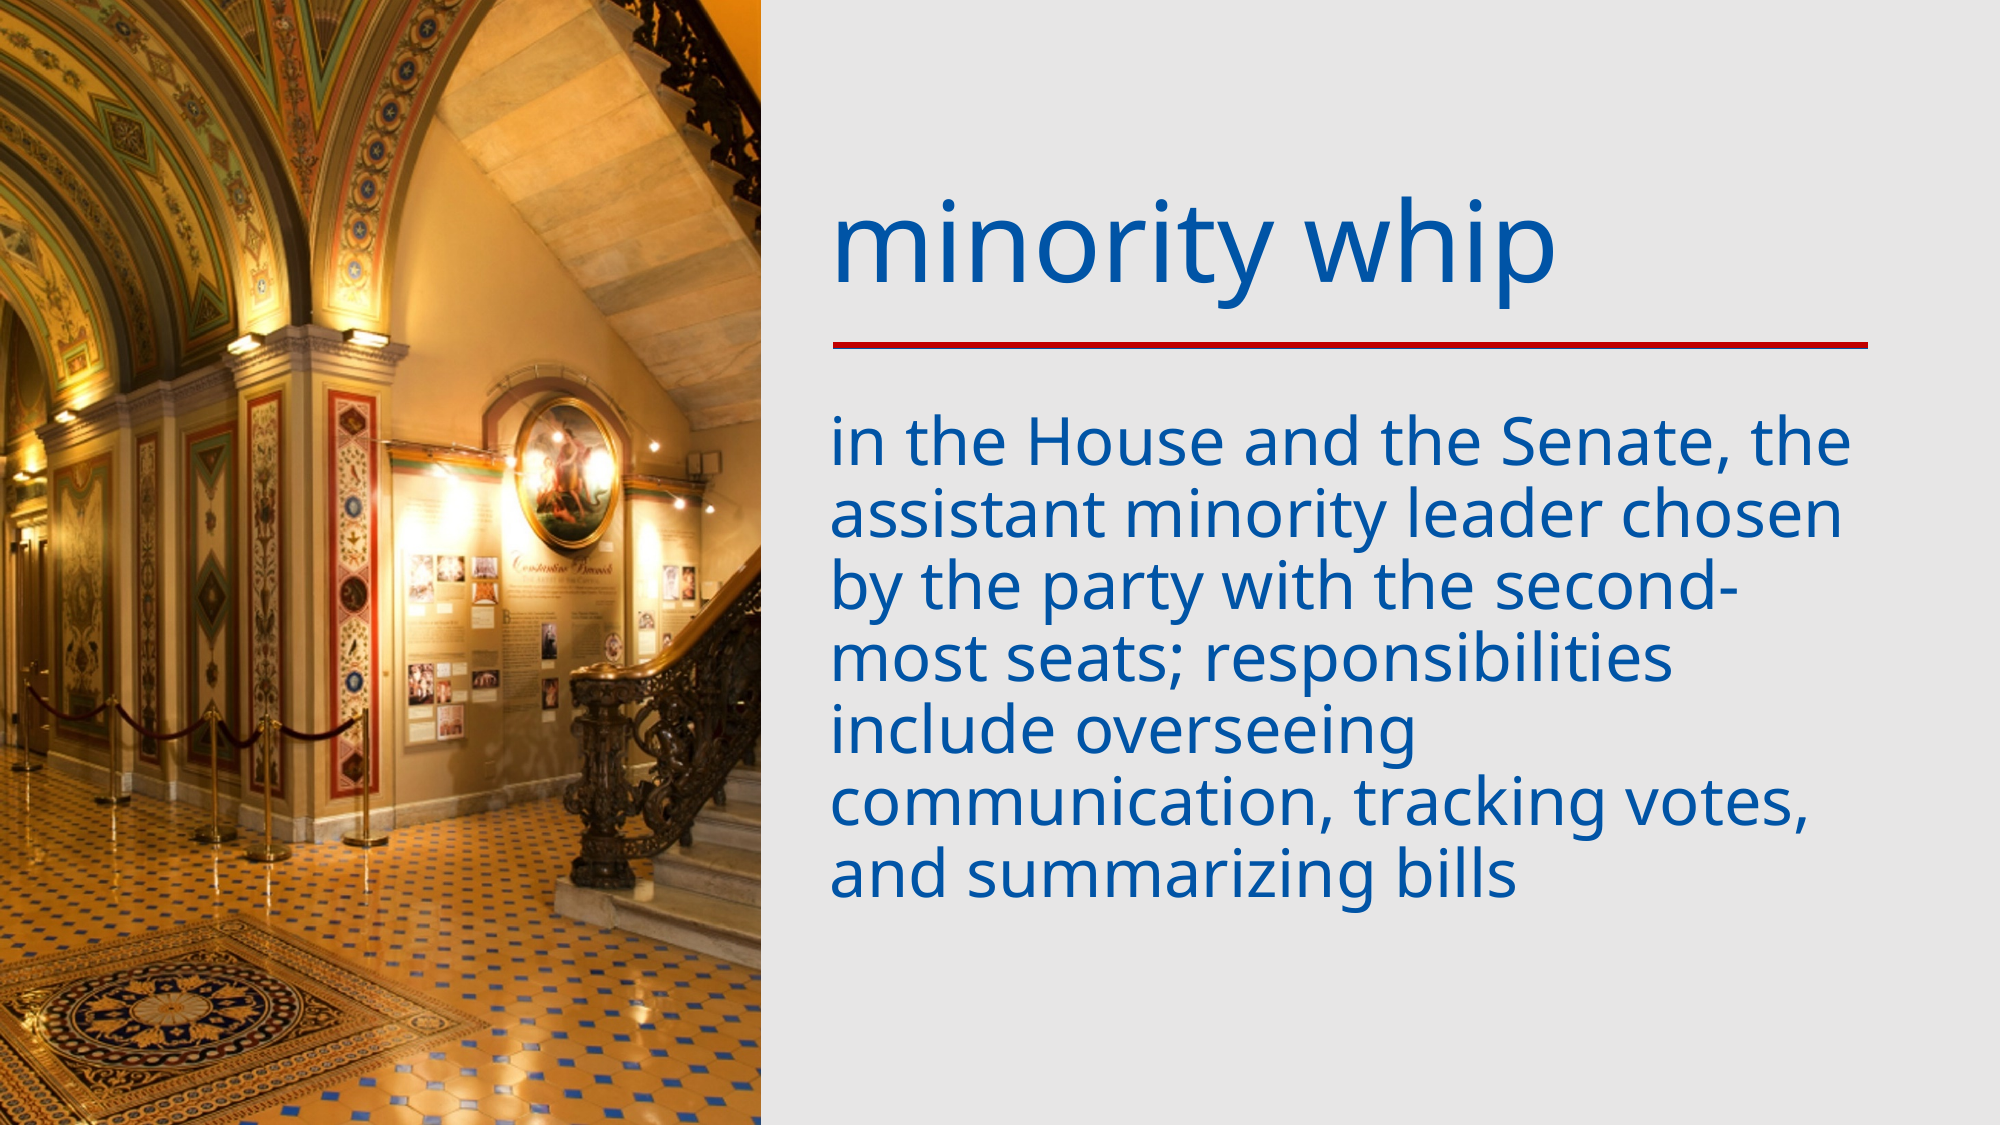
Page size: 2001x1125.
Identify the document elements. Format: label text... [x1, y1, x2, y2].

list in the House and the Senate, the assistant minority leader chosen by the party with the second-most seats; responsibilities include overseeing communication, tracking votes, and summarizing bills [814, 399, 1895, 1021]
title minority whip [814, 103, 1944, 315]
picture [0, 0, 761, 1125]
